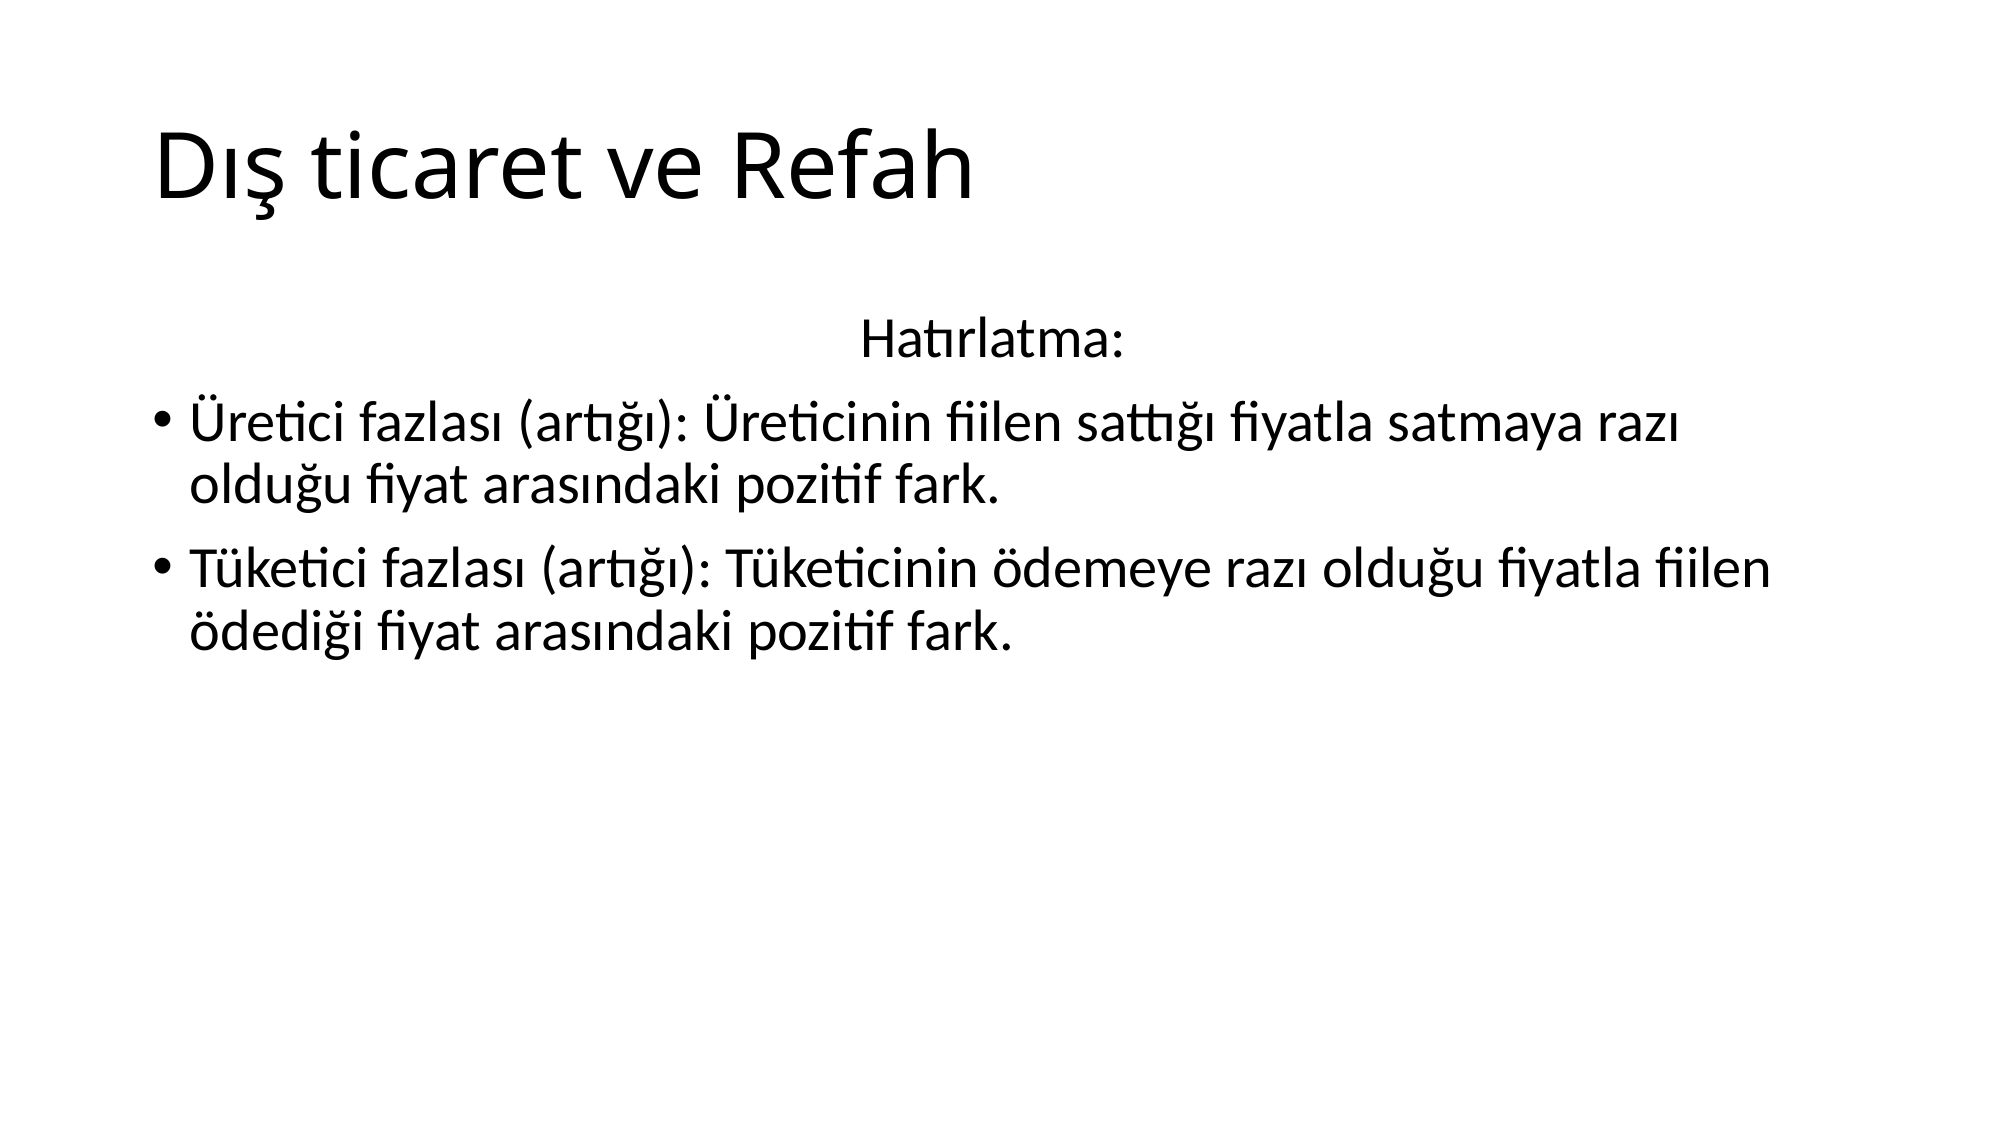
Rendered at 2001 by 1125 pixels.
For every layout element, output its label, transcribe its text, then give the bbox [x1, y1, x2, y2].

list Hatırlatma: Üretici fazlası (artığı): Üreticinin fiilen sattığı fiyatla satmaya razı olduğu fiyat arasındaki pozitif fark. Tüketici fazlası (artığı): Tüketicinin ödemeye razı olduğu fiyatla fiilen ödediği fiyat arasındaki pozitif fark. [137, 299, 1863, 1014]
title Dış ticaret ve Refah [137, 59, 1863, 278]
